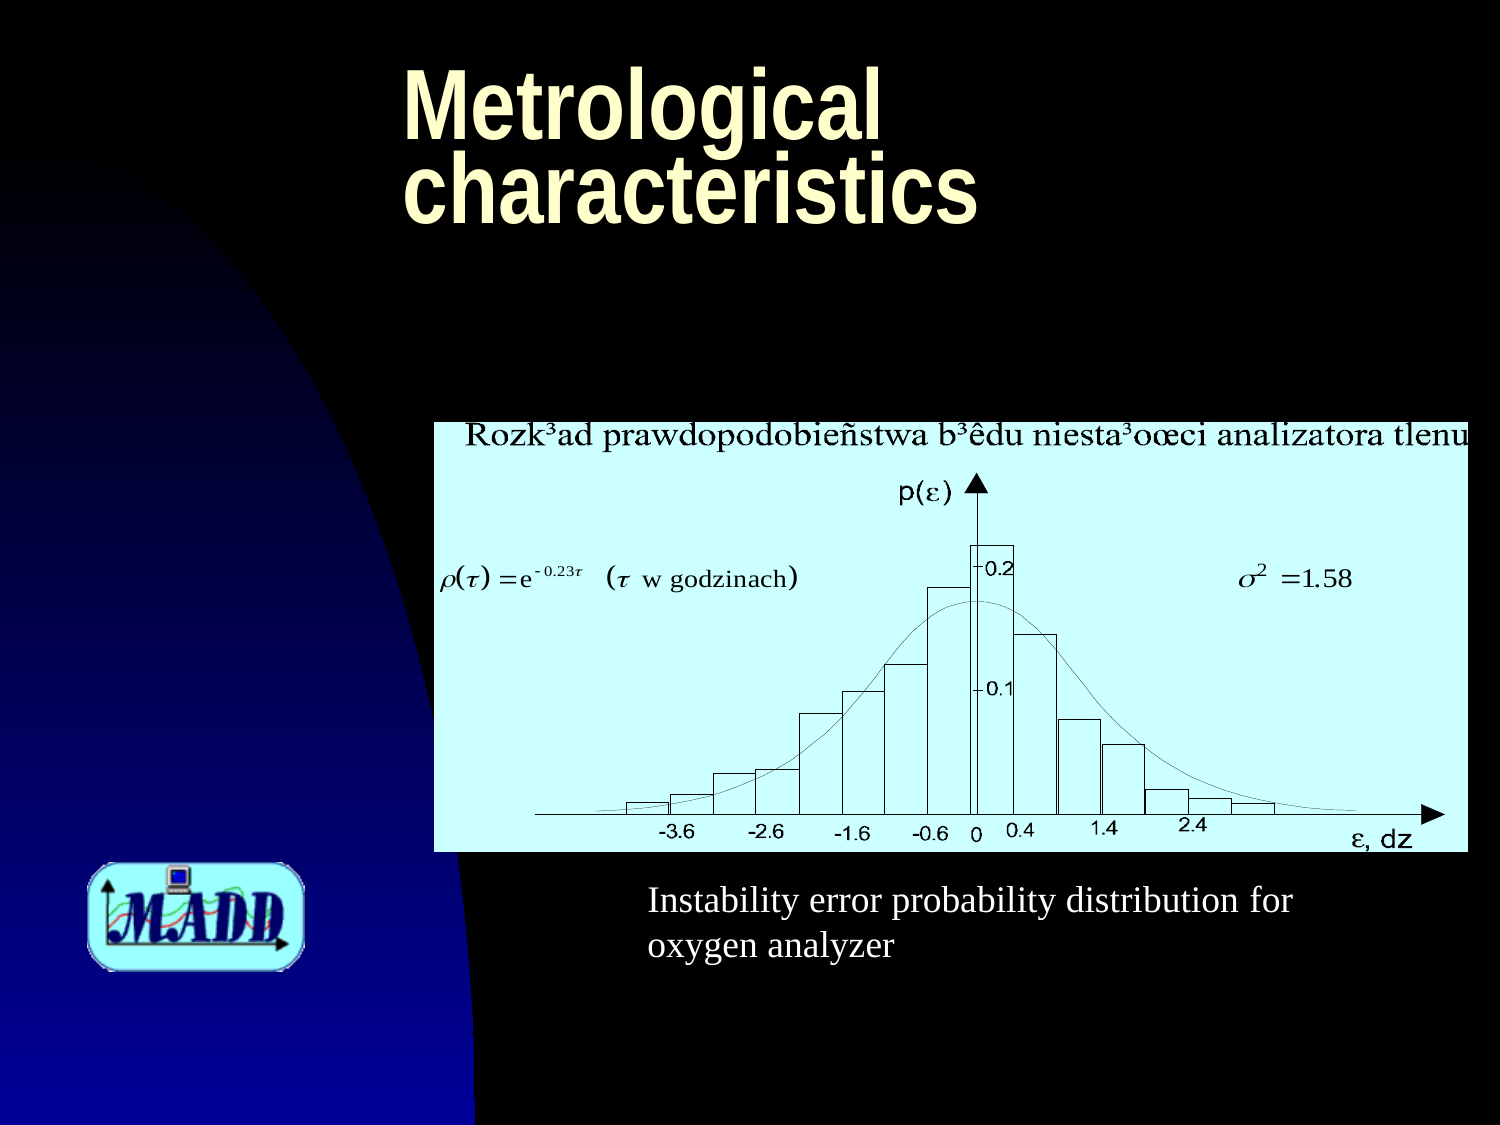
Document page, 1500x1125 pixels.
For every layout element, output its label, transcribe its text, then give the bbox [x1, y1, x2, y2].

title Metrological characteristics [387, 62, 1388, 251]
picture [87, 862, 305, 973]
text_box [433, 421, 1469, 853]
text_box Instability error probability distribution for oxygen analyzer [632, 867, 1335, 972]
